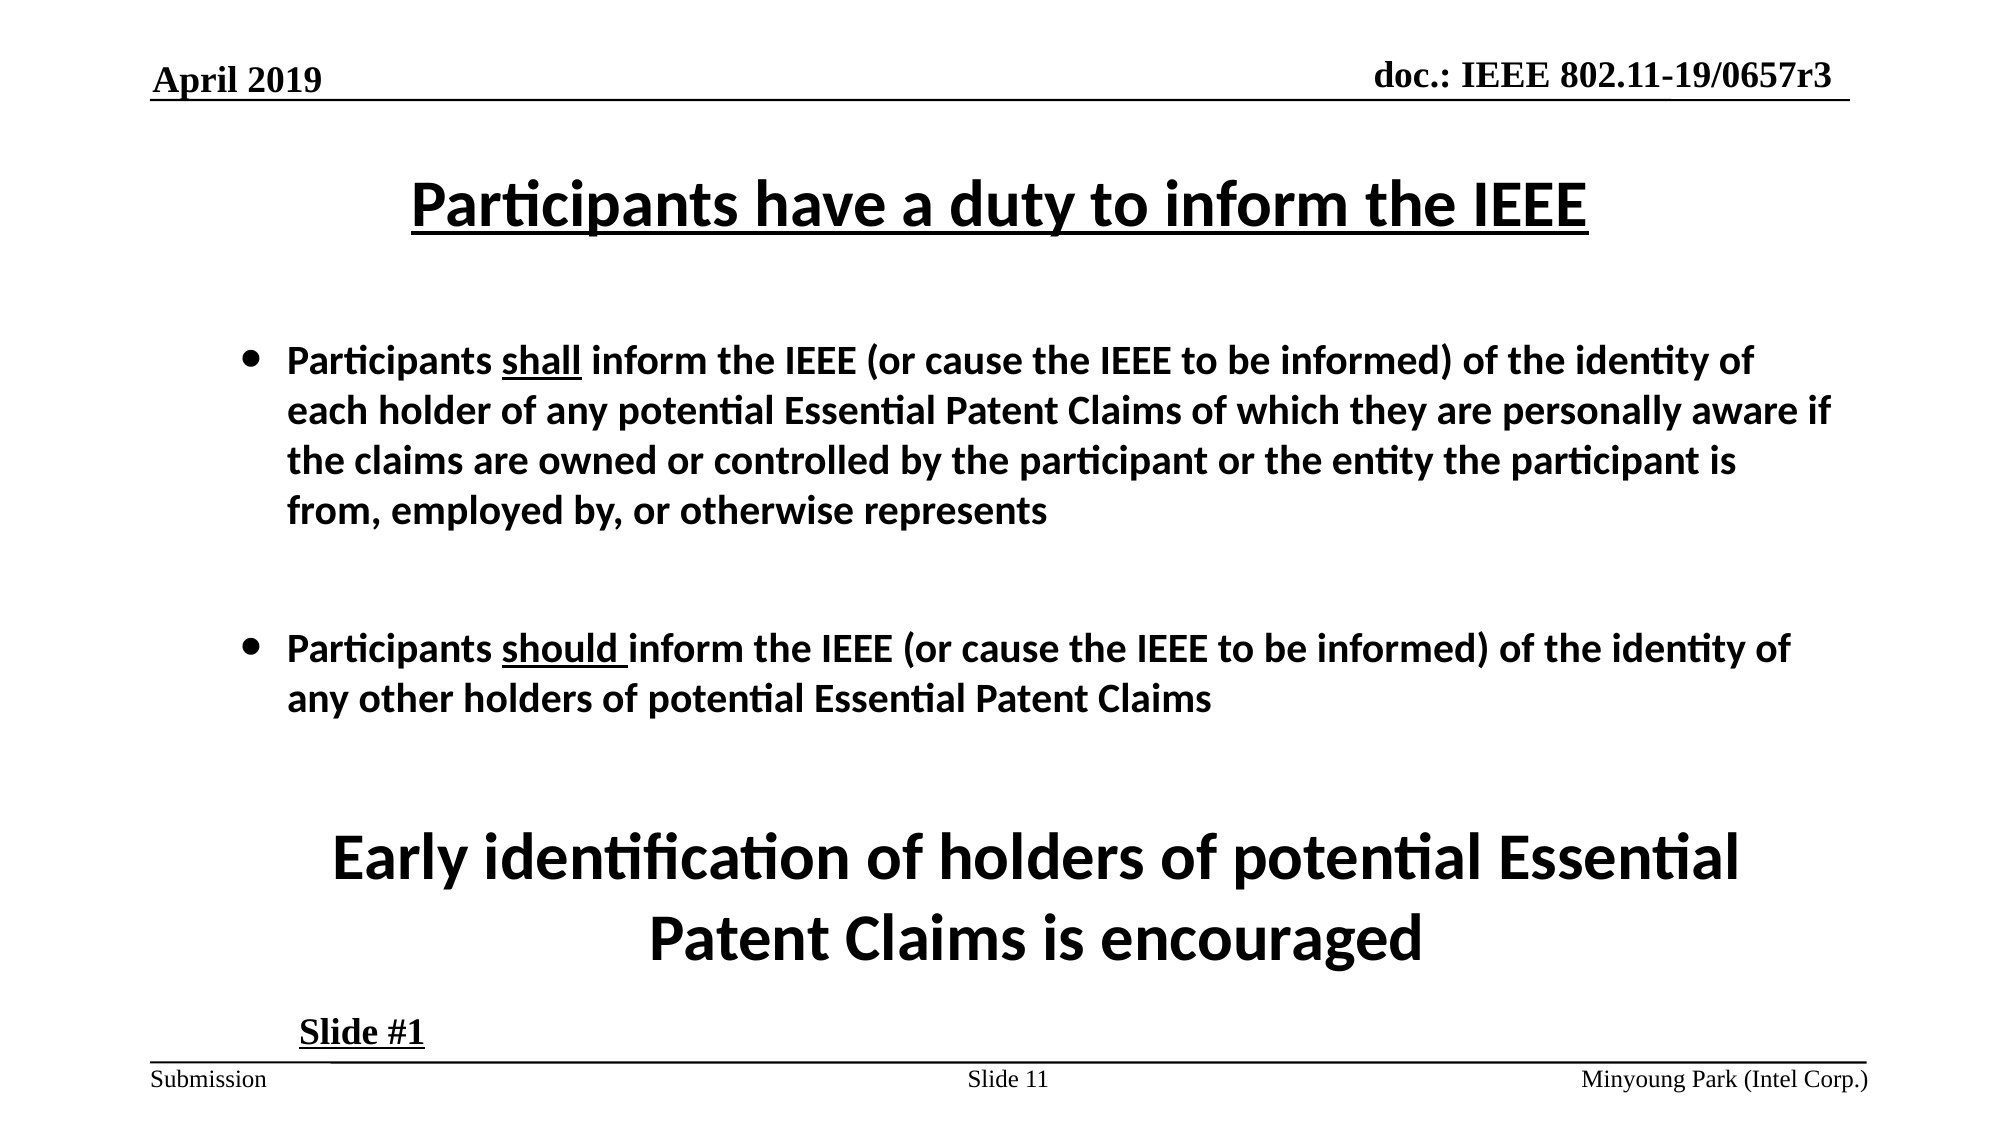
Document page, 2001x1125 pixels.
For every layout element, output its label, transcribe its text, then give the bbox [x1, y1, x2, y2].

text_box Slide #1 [284, 999, 441, 1060]
slide_number Slide 11 [966, 1061, 1051, 1093]
title Participants have a duty to inform the IEEE [150, 112, 1850, 288]
list Participants shall inform the IEEE (or cause the IEEE to be informed) of the identity of each holder of any potential Essential Patent Claims of which they are personally aware if the claims are owned or controlled by the participant or the entity the participant is from, employed by, or otherwise represents Participants should inform the IEEE (or cause the IEEE to be informed) of the identity of any other holders of potential Essential Patent Claims Early identification of holders of potential Essential Patent Claims is encouraged [150, 324, 1850, 1000]
footer Minyoung Park (Intel Corp.) [1266, 1061, 1869, 1093]
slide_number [152, 54, 347, 101]
